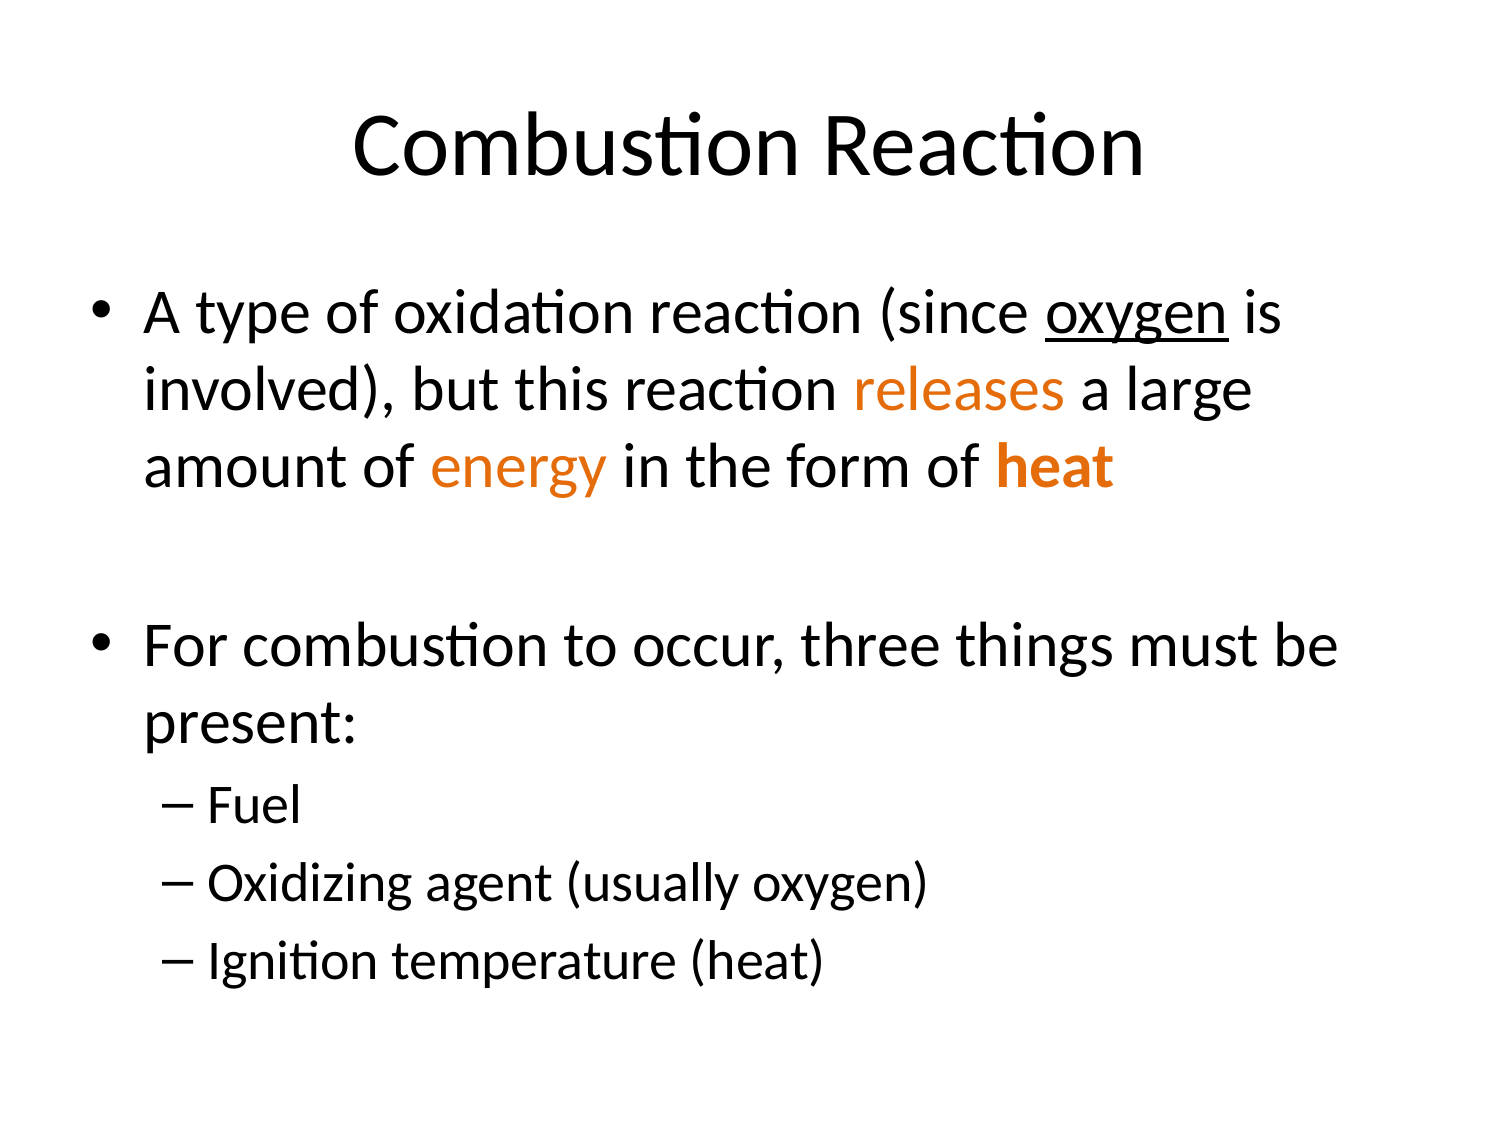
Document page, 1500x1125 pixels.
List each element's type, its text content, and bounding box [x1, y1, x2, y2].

list A type of oxidation reaction (since oxygen is involved), but this reaction releases a large amount of energy in the form of heat For combustion to occur, three things must be present: Fuel Oxidizing agent (usually oxygen) Ignition temperature (heat) [75, 262, 1425, 1005]
title Combustion Reaction [75, 45, 1425, 233]
